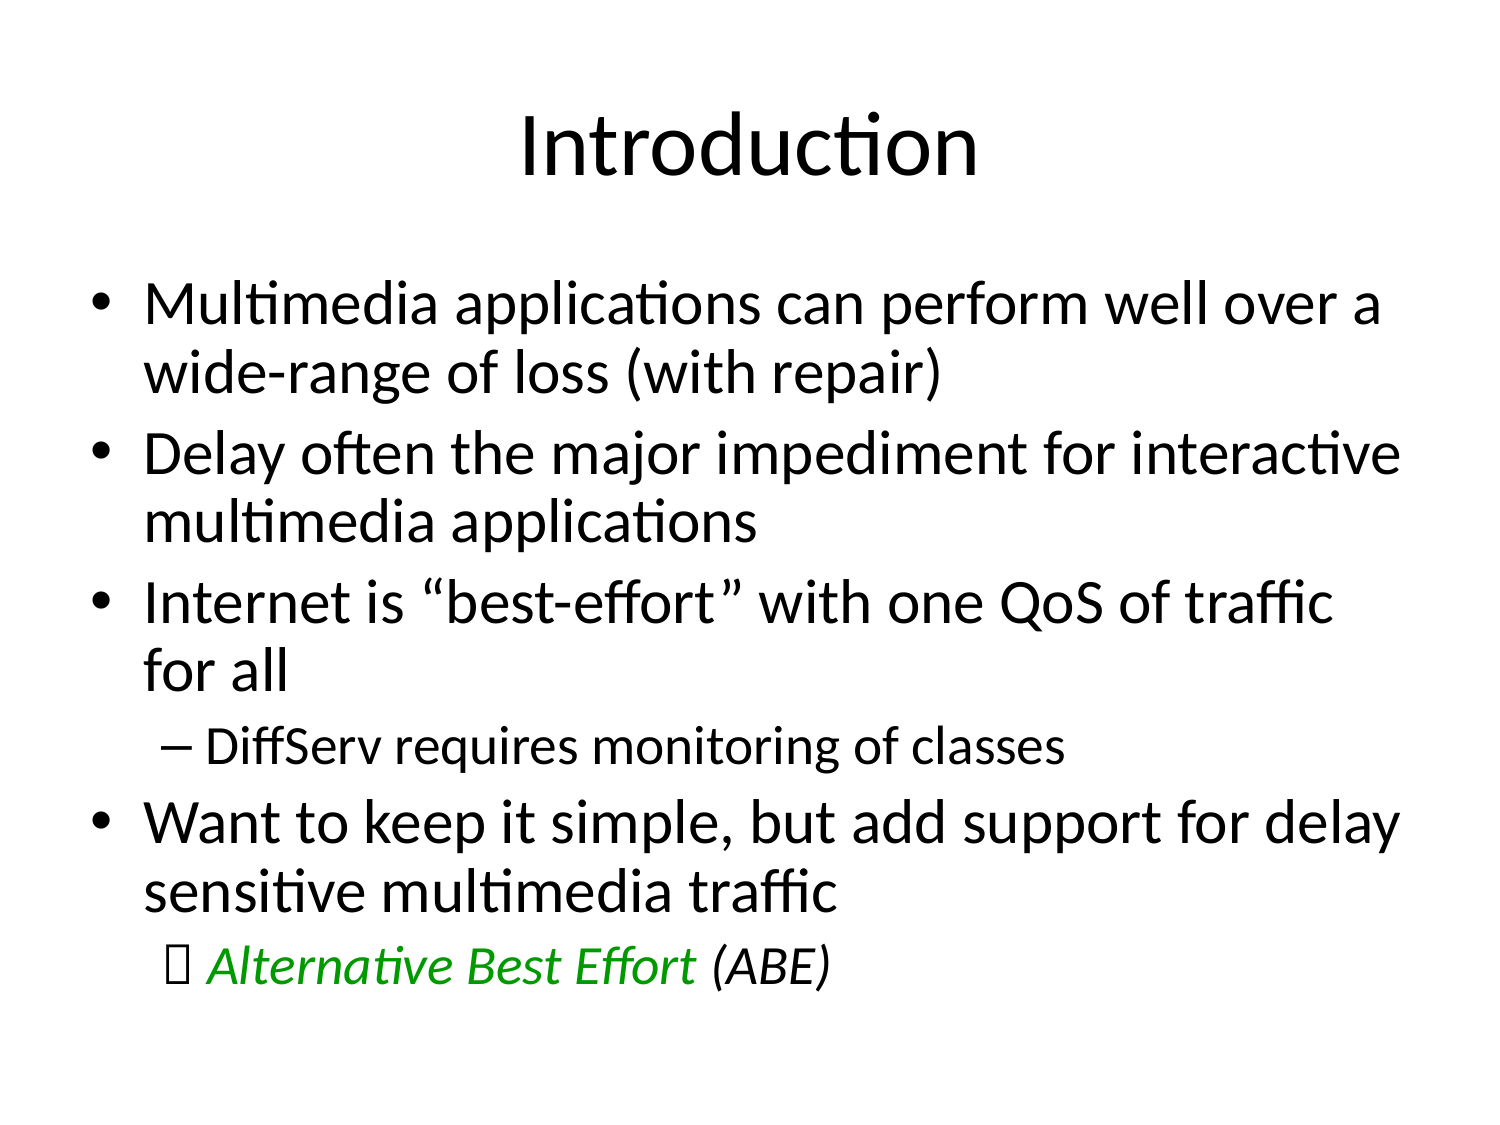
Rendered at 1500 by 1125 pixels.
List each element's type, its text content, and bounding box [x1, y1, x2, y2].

list Multimedia applications can perform well over a wide-range of loss (with repair) Delay often the major impediment for interactive multimedia applications Internet is “best-effort” with one QoS of traffic for all DiffServ requires monitoring of classes Want to keep it simple, but add support for delay sensitive multimedia traffic  Alternative Best Effort (ABE) [75, 262, 1425, 1005]
title Introduction [75, 45, 1425, 233]
